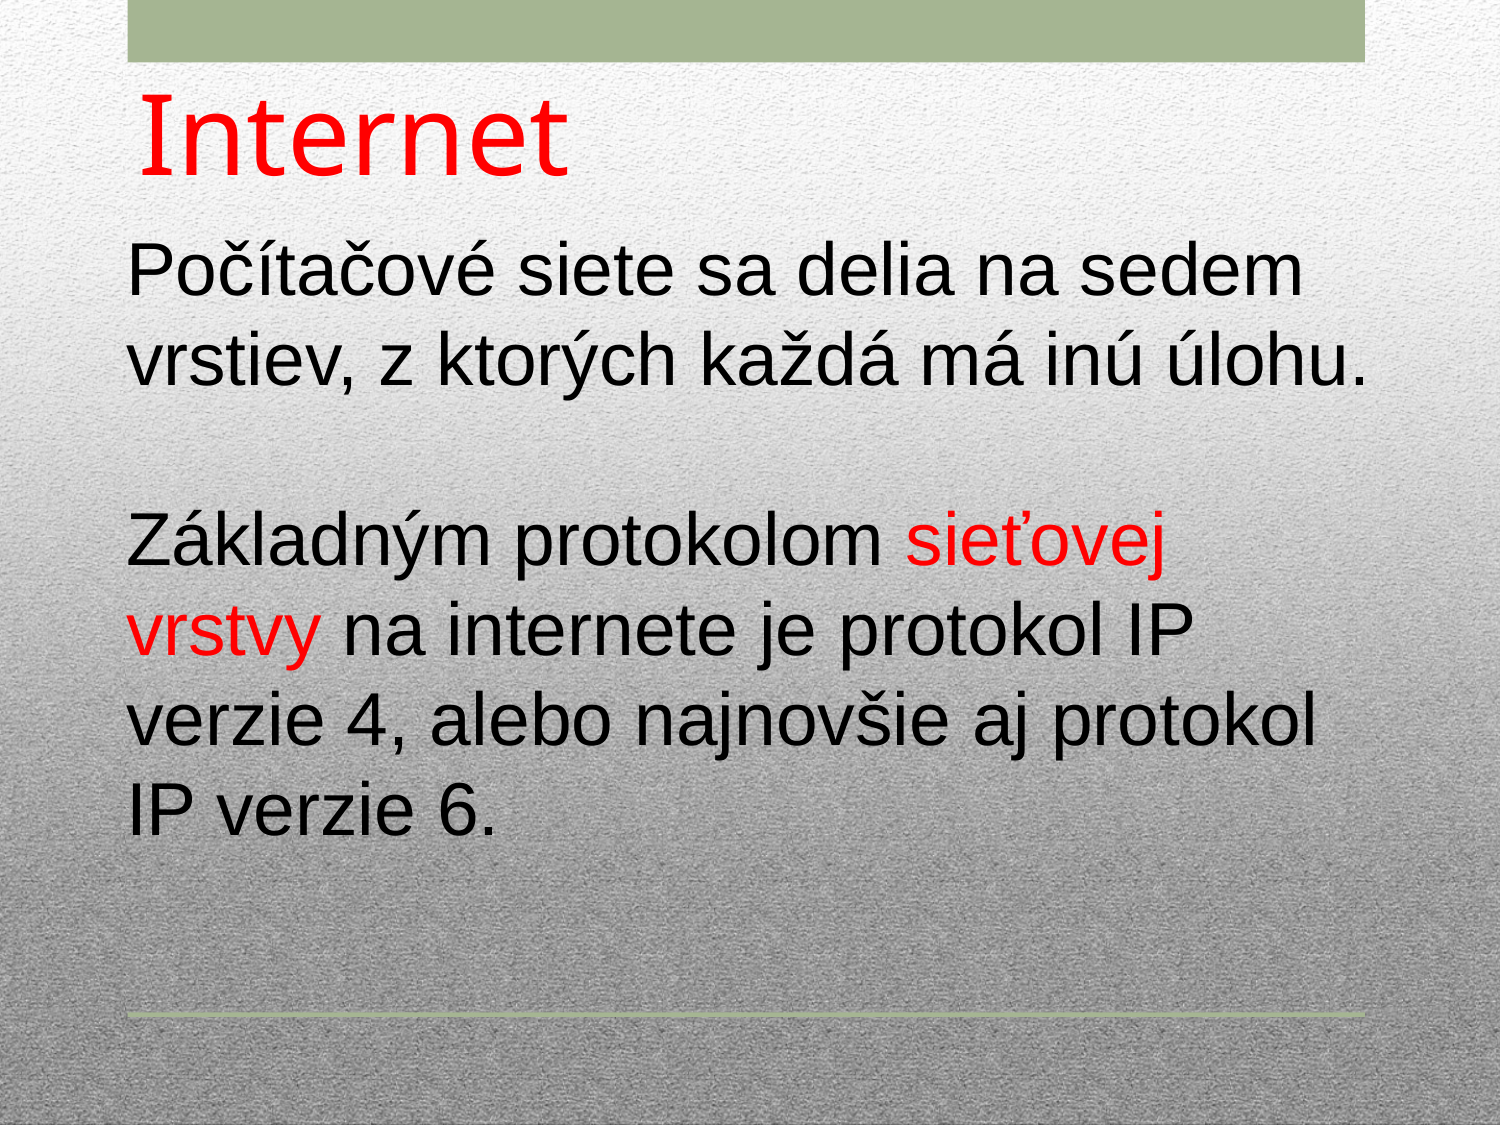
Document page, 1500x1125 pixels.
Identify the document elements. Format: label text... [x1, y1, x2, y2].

title Internet [123, 78, 1365, 213]
picture [0, 0, 1500, 1125]
text_box Počítačové siete sa delia na sedem vrstiev, z ktorých každá má inú úlohu. Základným protokolom sieťovej vrstvy na internete je protokol IP verzie 4, alebo najnovšie aj protokol IP verzie 6. [111, 213, 1388, 858]
